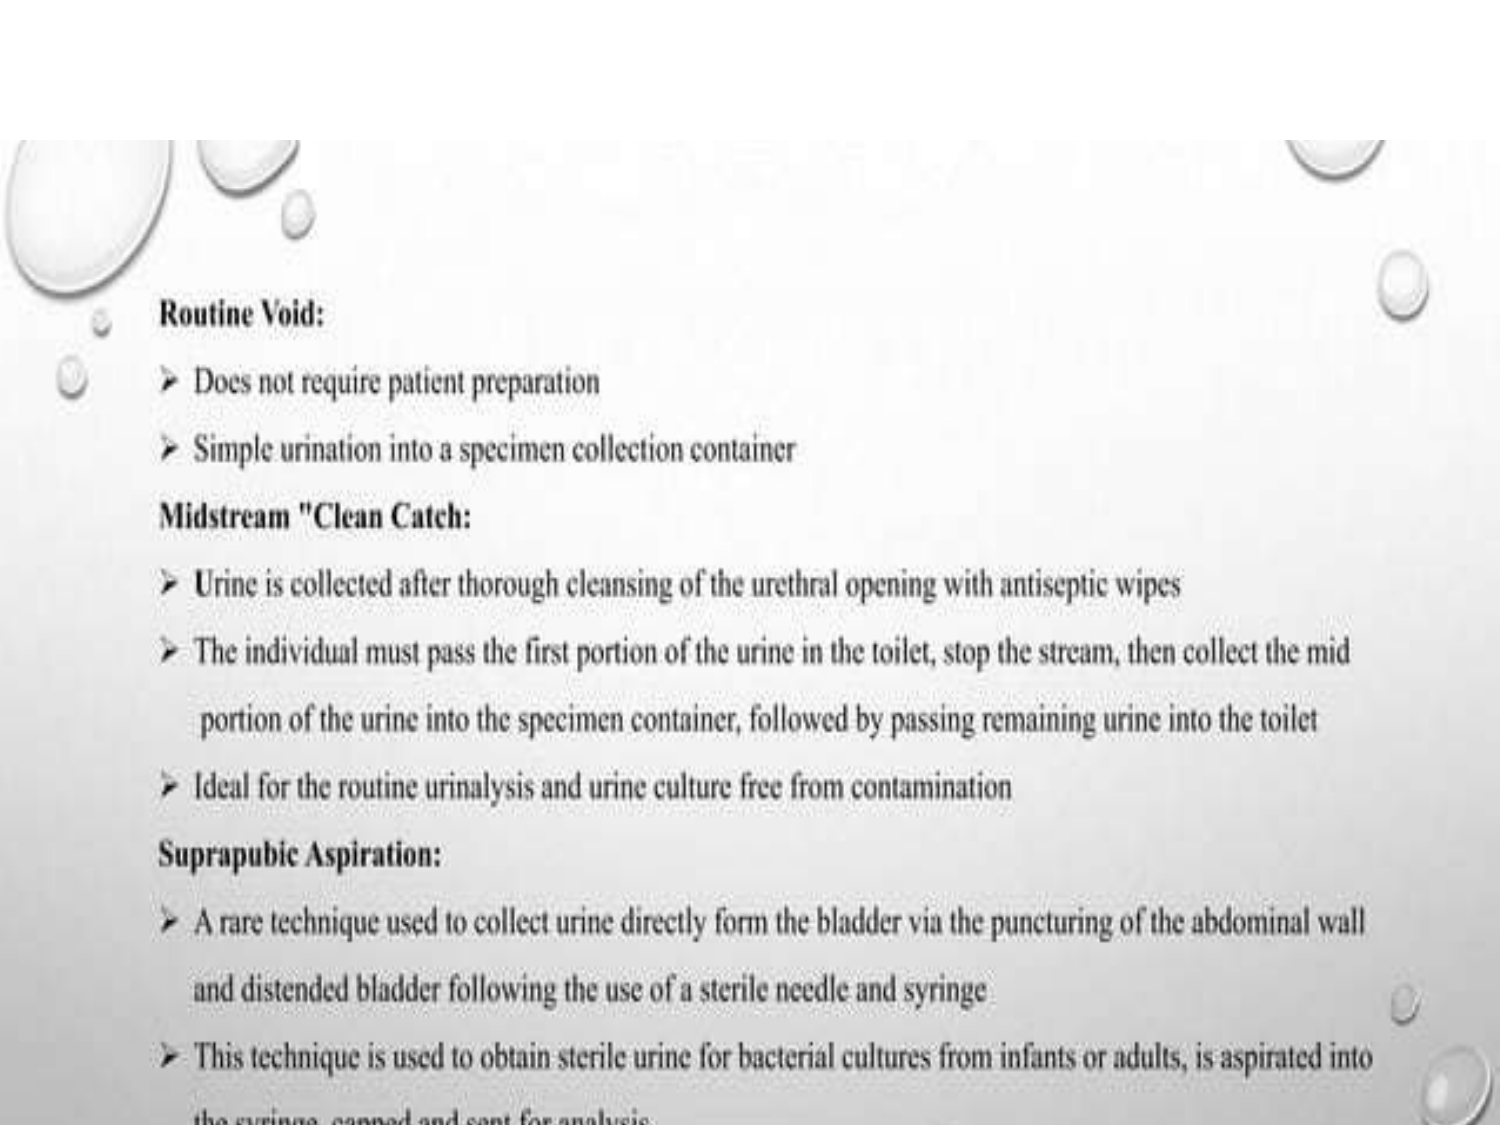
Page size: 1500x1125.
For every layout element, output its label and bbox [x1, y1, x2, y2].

picture [0, 139, 1500, 1125]
